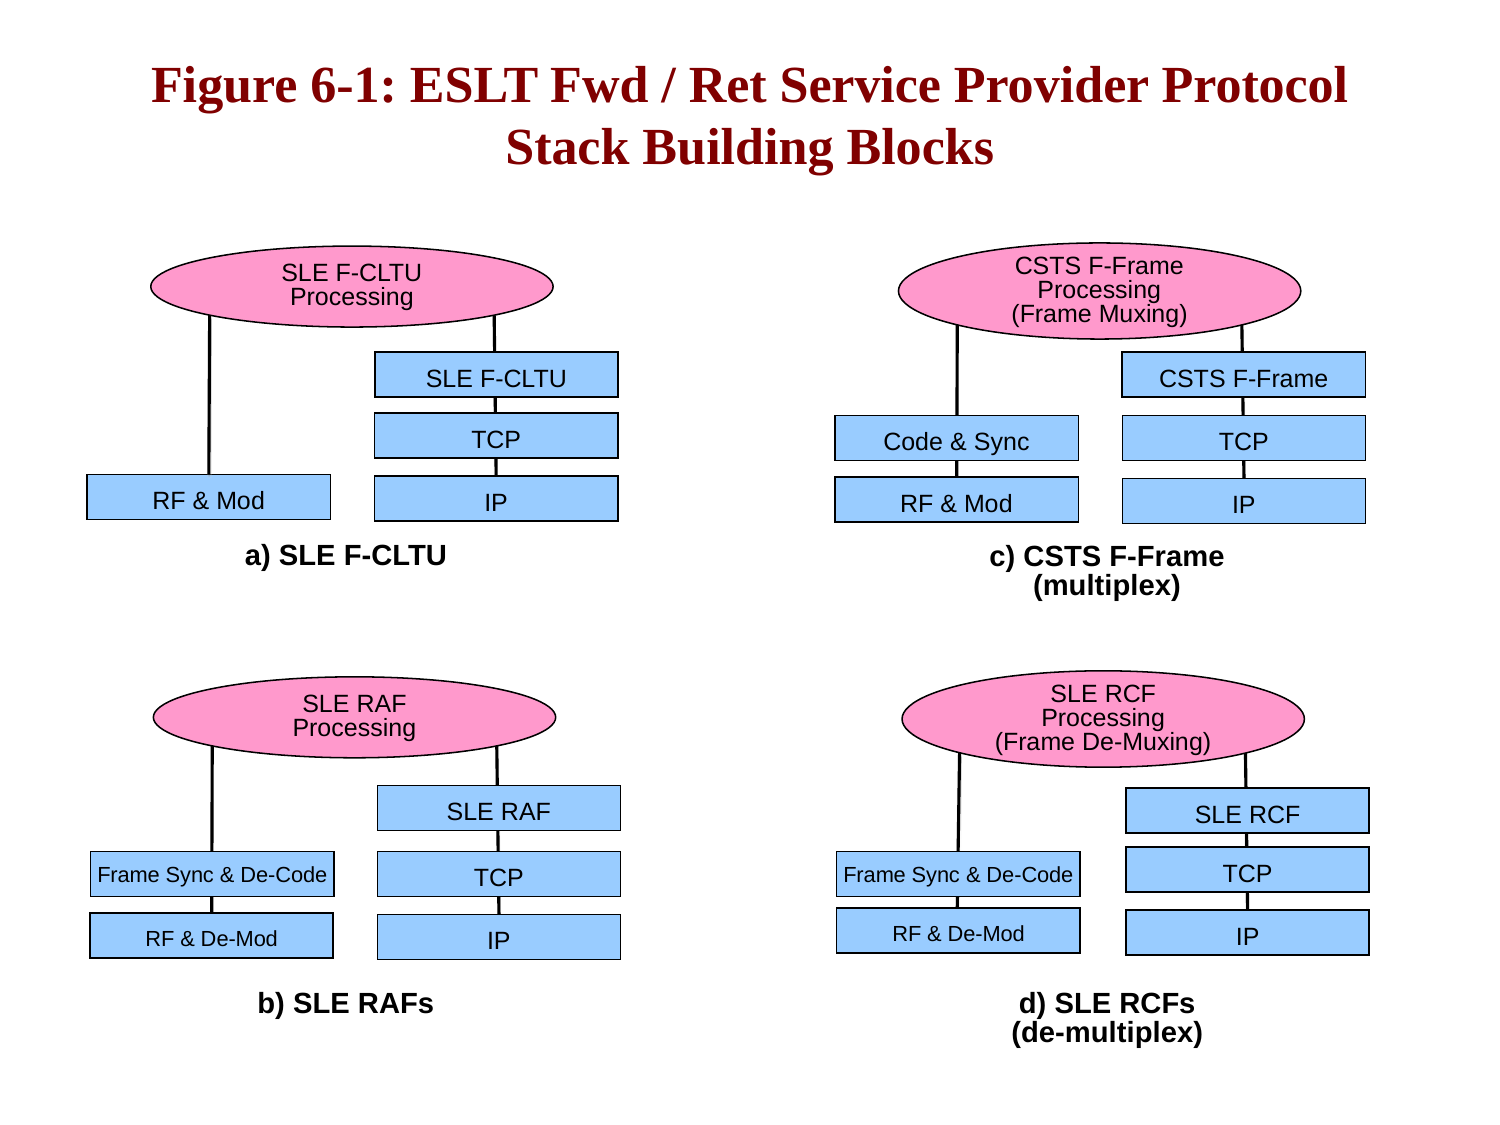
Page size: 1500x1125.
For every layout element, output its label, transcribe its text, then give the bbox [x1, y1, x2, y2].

title Figure 6-1: ESLT Fwd / Ret Service Provider Protocol Stack Building Blocks [112, 50, 1388, 175]
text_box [86, 242, 1370, 1057]
